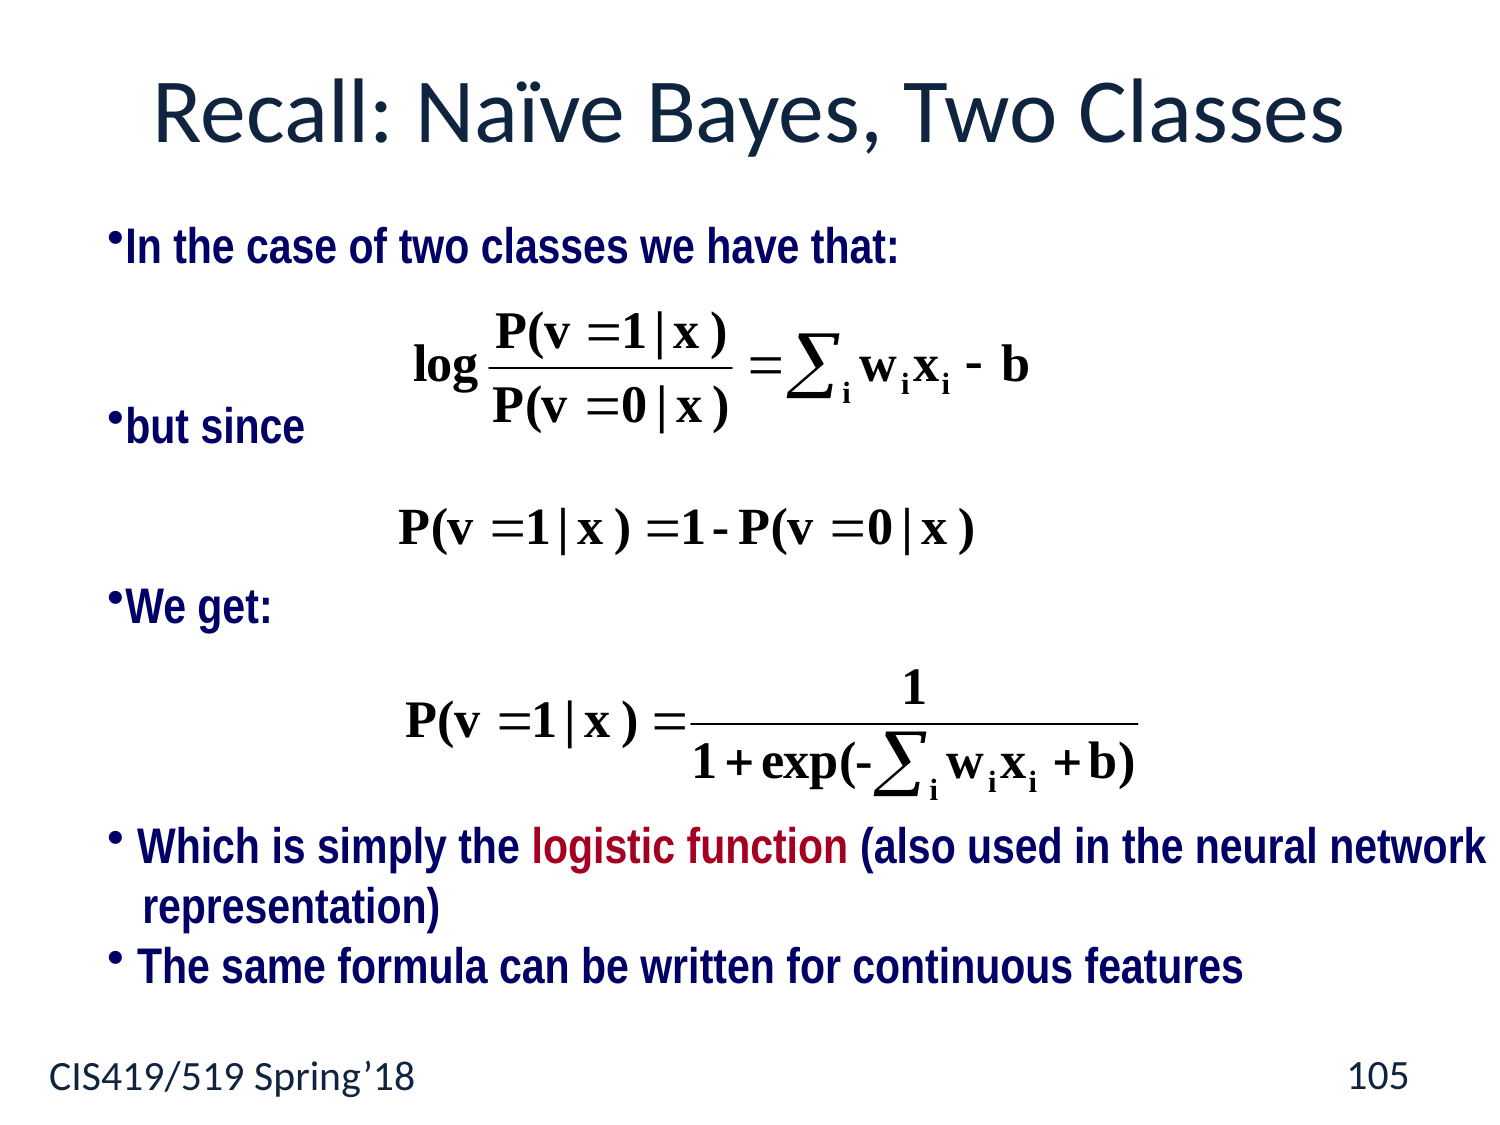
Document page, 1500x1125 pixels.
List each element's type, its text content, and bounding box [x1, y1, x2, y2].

slide_number 105 [1074, 1042, 1425, 1103]
title Recall: Naïve Bayes, Two Classes [75, 12, 1425, 200]
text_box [389, 495, 984, 567]
text_box In the case of two classes we have that: but since We get: Which is simply the logistic function (also used in the neural network representation) The same formula can be written for continuous features [93, 206, 1500, 1001]
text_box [405, 297, 1039, 444]
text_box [397, 653, 1148, 813]
